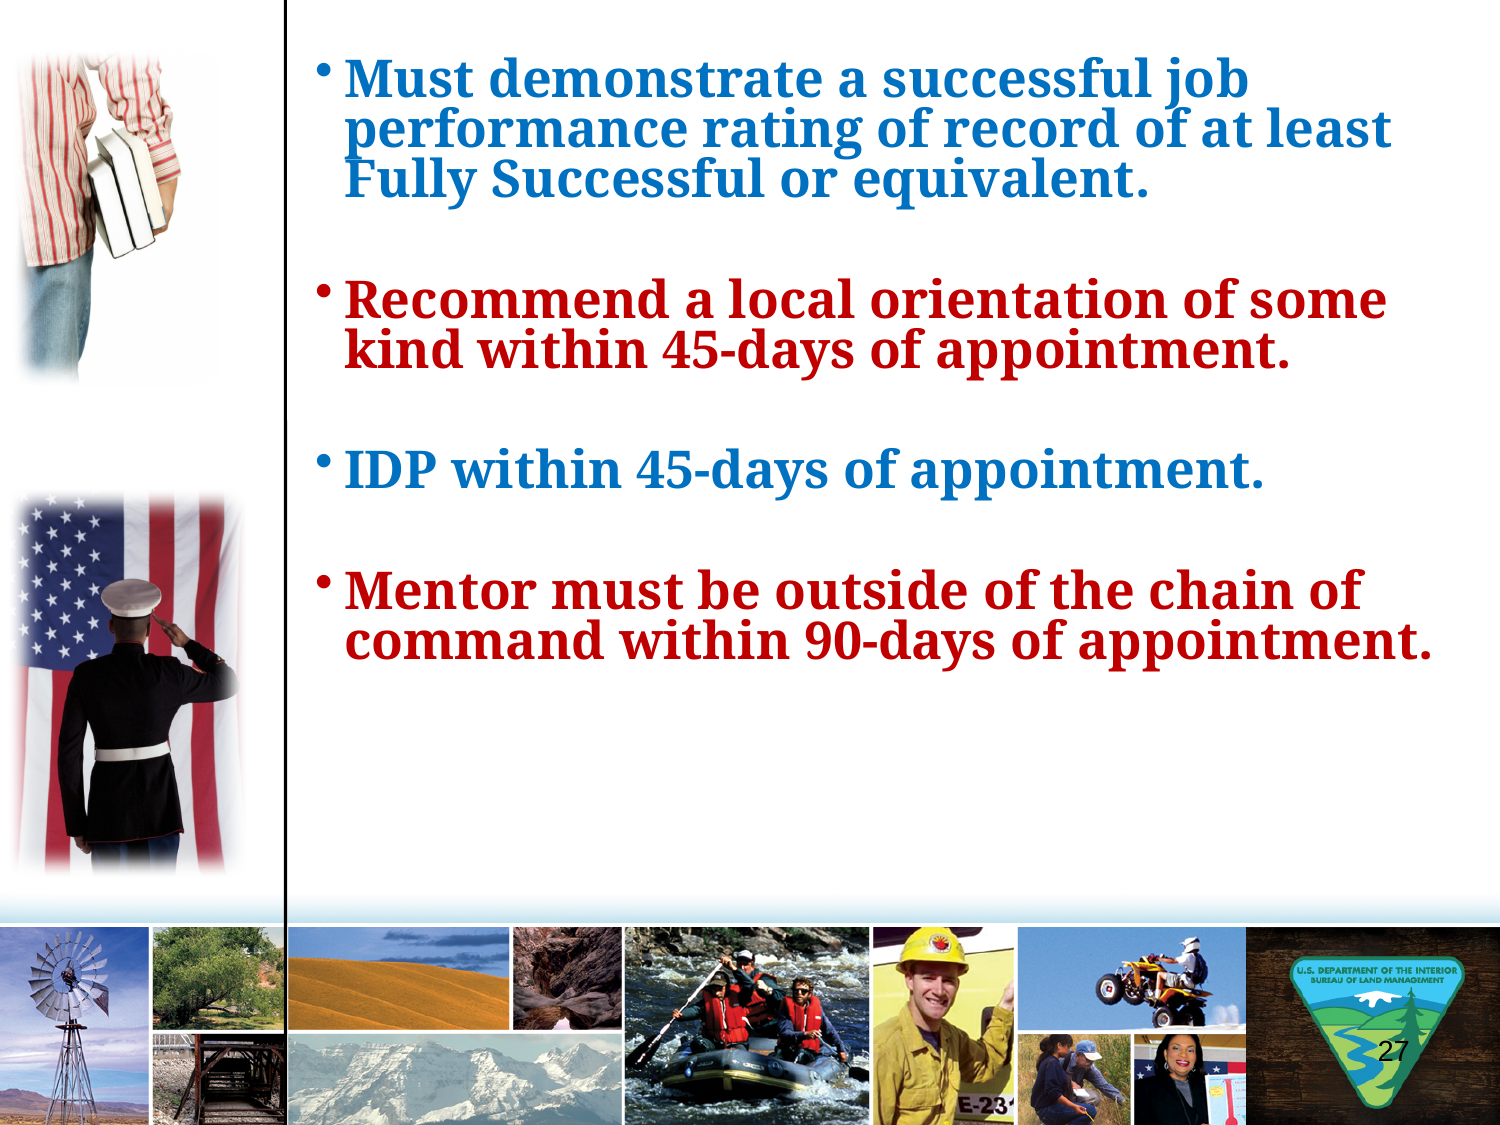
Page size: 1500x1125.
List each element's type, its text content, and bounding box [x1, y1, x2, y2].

picture [286, 0, 1500, 1125]
picture [0, 0, 285, 1125]
slide_number 27 [1074, 1024, 1426, 1103]
list Must demonstrate a successful job performance rating of record of at least Fully Successful or equivalent. Recommend a local orientation of some kind within 45-days of appointment. IDP within 45-days of appointment. Mentor must be outside of the chain of command within 90-days of appointment. [300, 50, 1488, 813]
